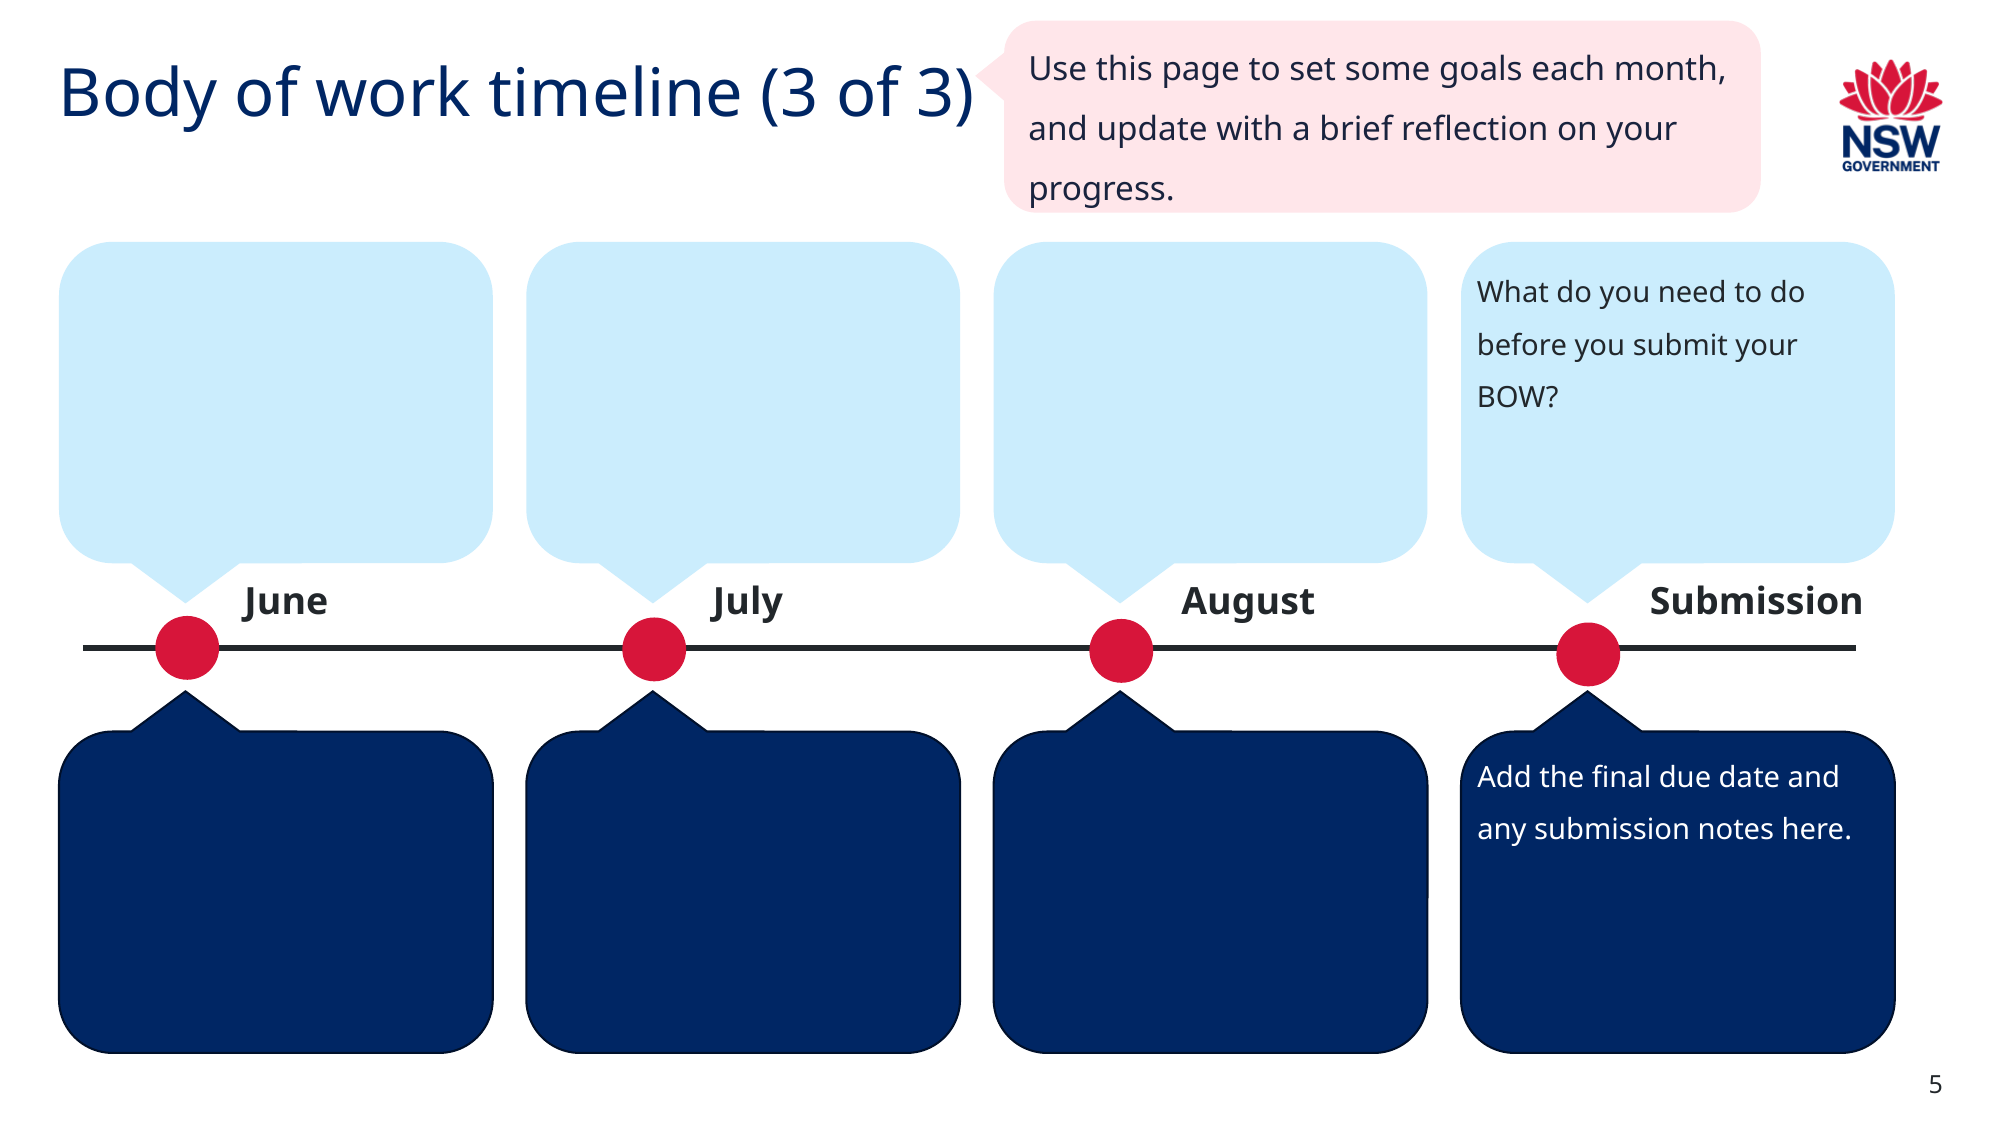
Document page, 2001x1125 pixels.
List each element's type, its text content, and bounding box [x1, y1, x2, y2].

slide_number 5 [1824, 1068, 1943, 1099]
text_box August [1181, 577, 1383, 615]
text_box June [244, 577, 404, 615]
text_box Use this page to set some goals each month, and update with a brief reflection on your progress. [973, 19, 1762, 214]
text_box What do you need to do before you submit your BOW? [1476, 256, 1879, 559]
text_box July [712, 577, 949, 615]
text_box Submission [1649, 577, 1875, 637]
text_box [82, 615, 1856, 687]
picture [1839, 59, 1943, 172]
title Body of work timeline (3 of 3) [59, 59, 1003, 149]
text_box Add the final due date and any submission notes here. [1477, 740, 1880, 1043]
